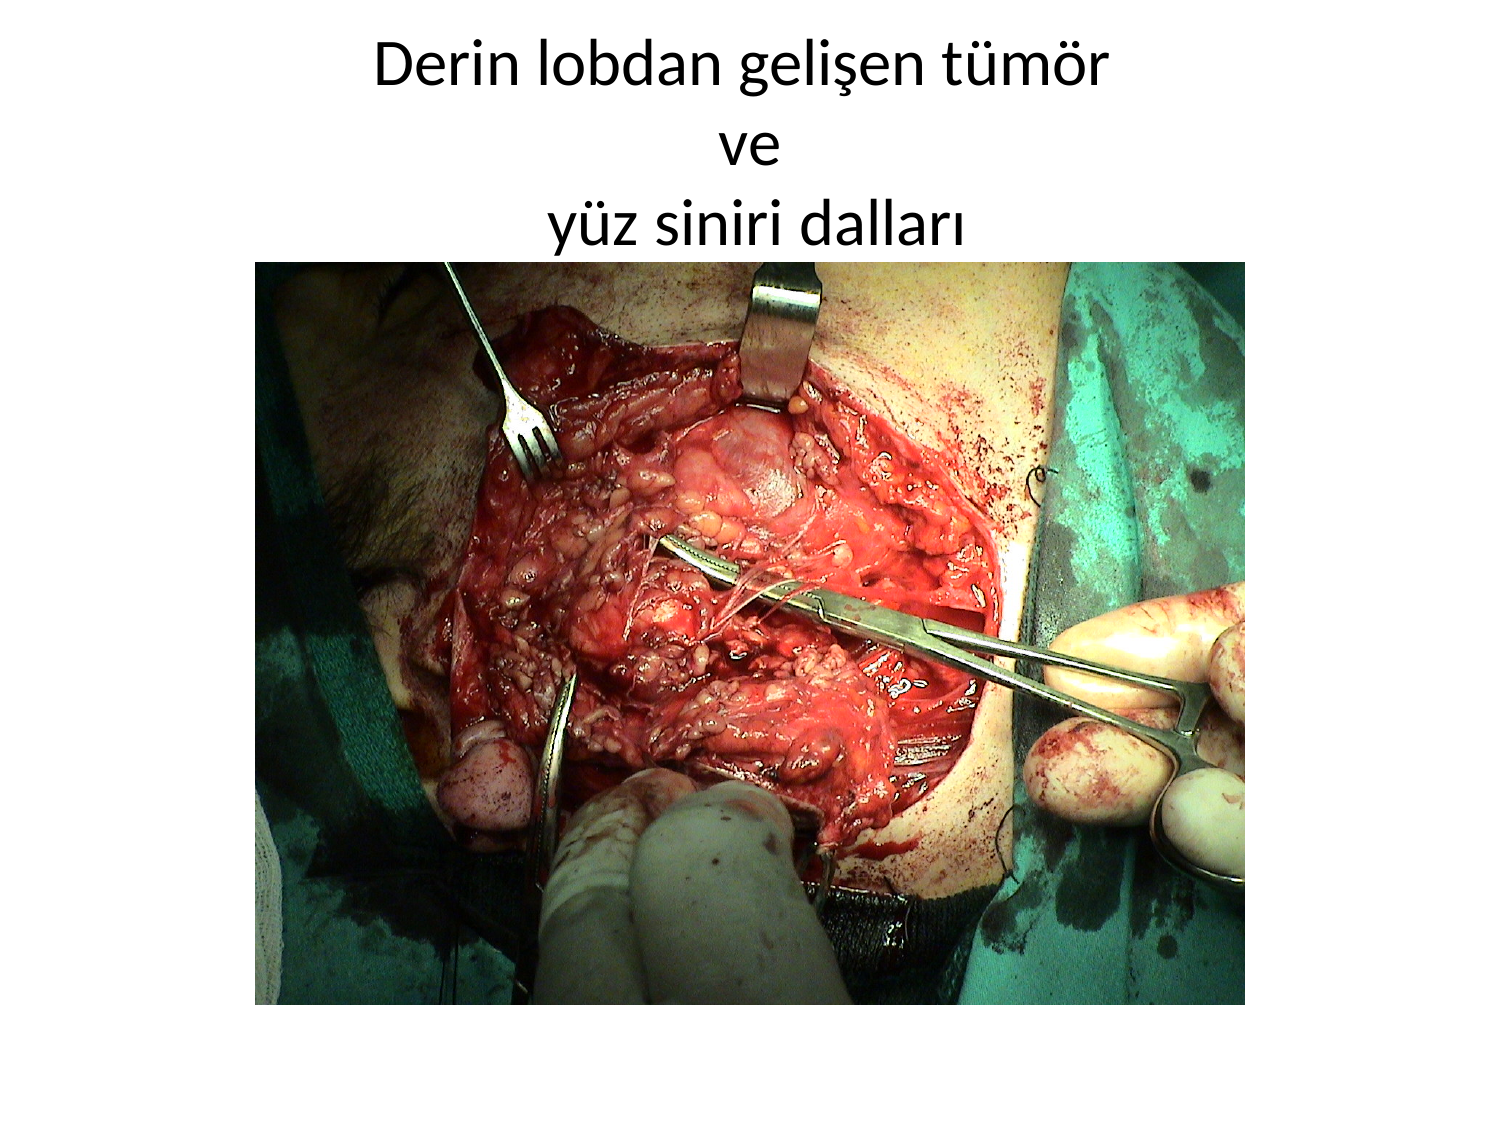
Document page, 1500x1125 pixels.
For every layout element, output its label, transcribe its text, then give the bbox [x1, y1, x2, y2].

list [254, 262, 1246, 1006]
title Derin lobdan gelişen tümör ve yüz siniri dalları [75, 45, 1425, 233]
